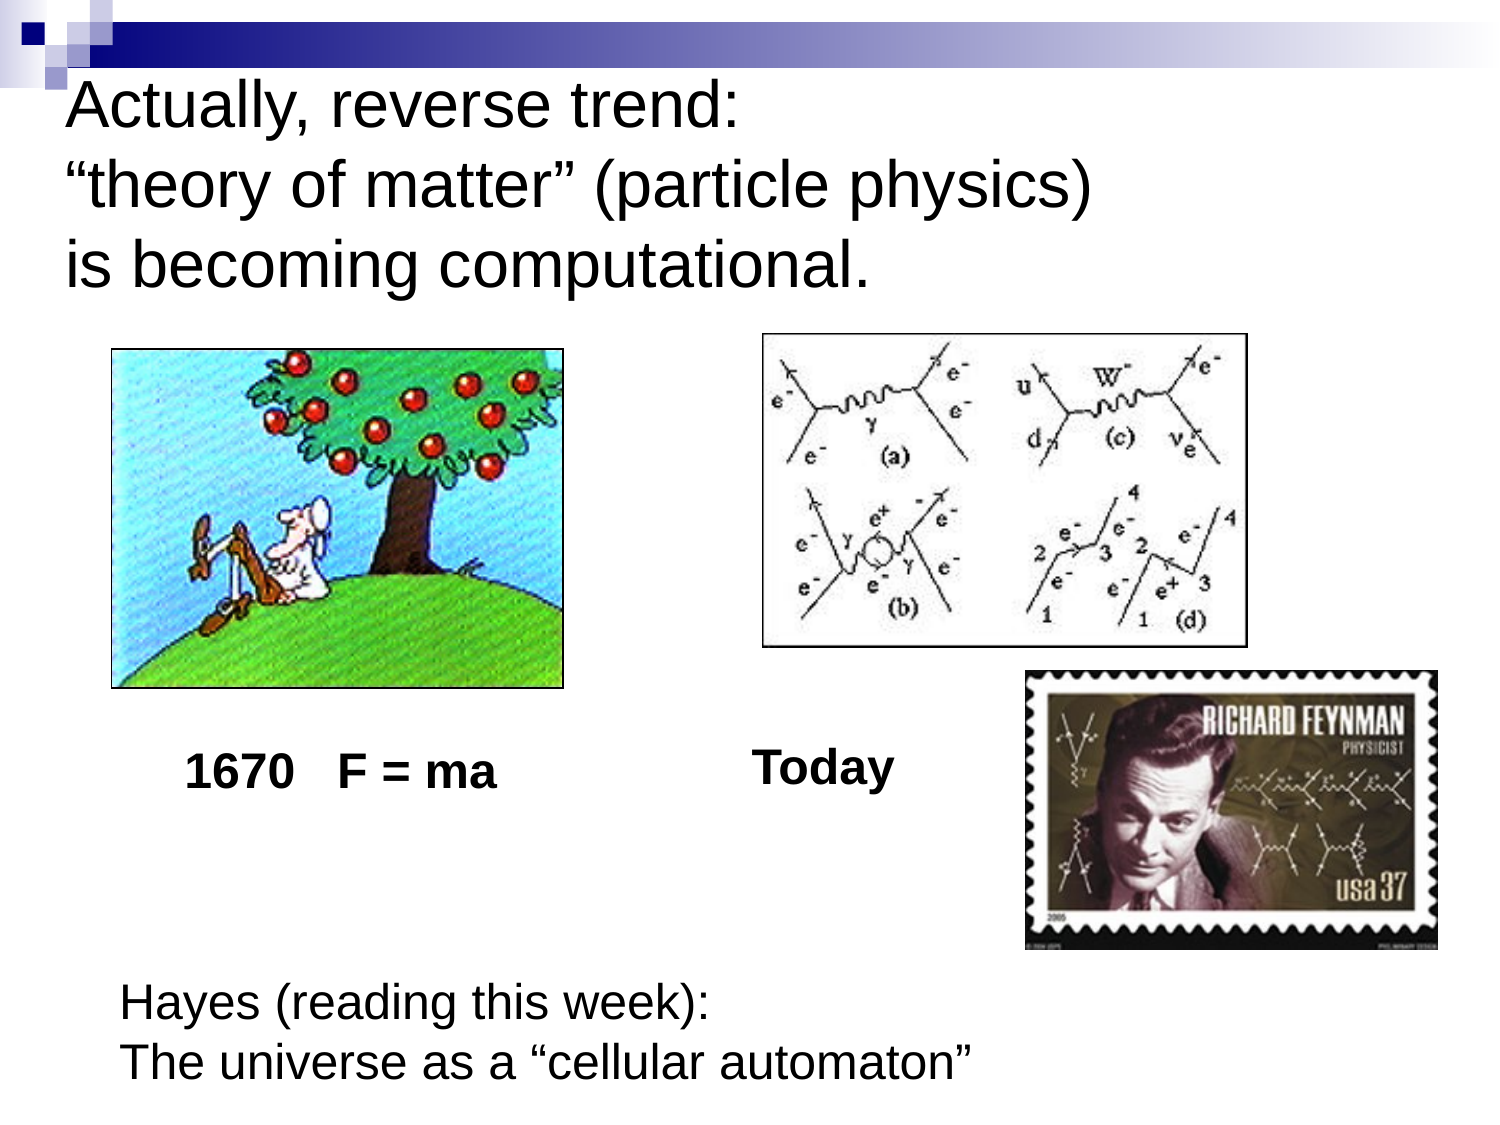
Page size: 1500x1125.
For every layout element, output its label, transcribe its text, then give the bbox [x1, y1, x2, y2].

picture [112, 349, 563, 688]
text_box Hayes (reading this week): The universe as a “cellular automaton” [104, 962, 988, 1098]
text_box 1670 F = ma [169, 731, 513, 807]
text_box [734, 332, 1438, 951]
title Actually, reverse trend: “theory of matter” (particle physics) is becoming computational. [50, 75, 1500, 288]
